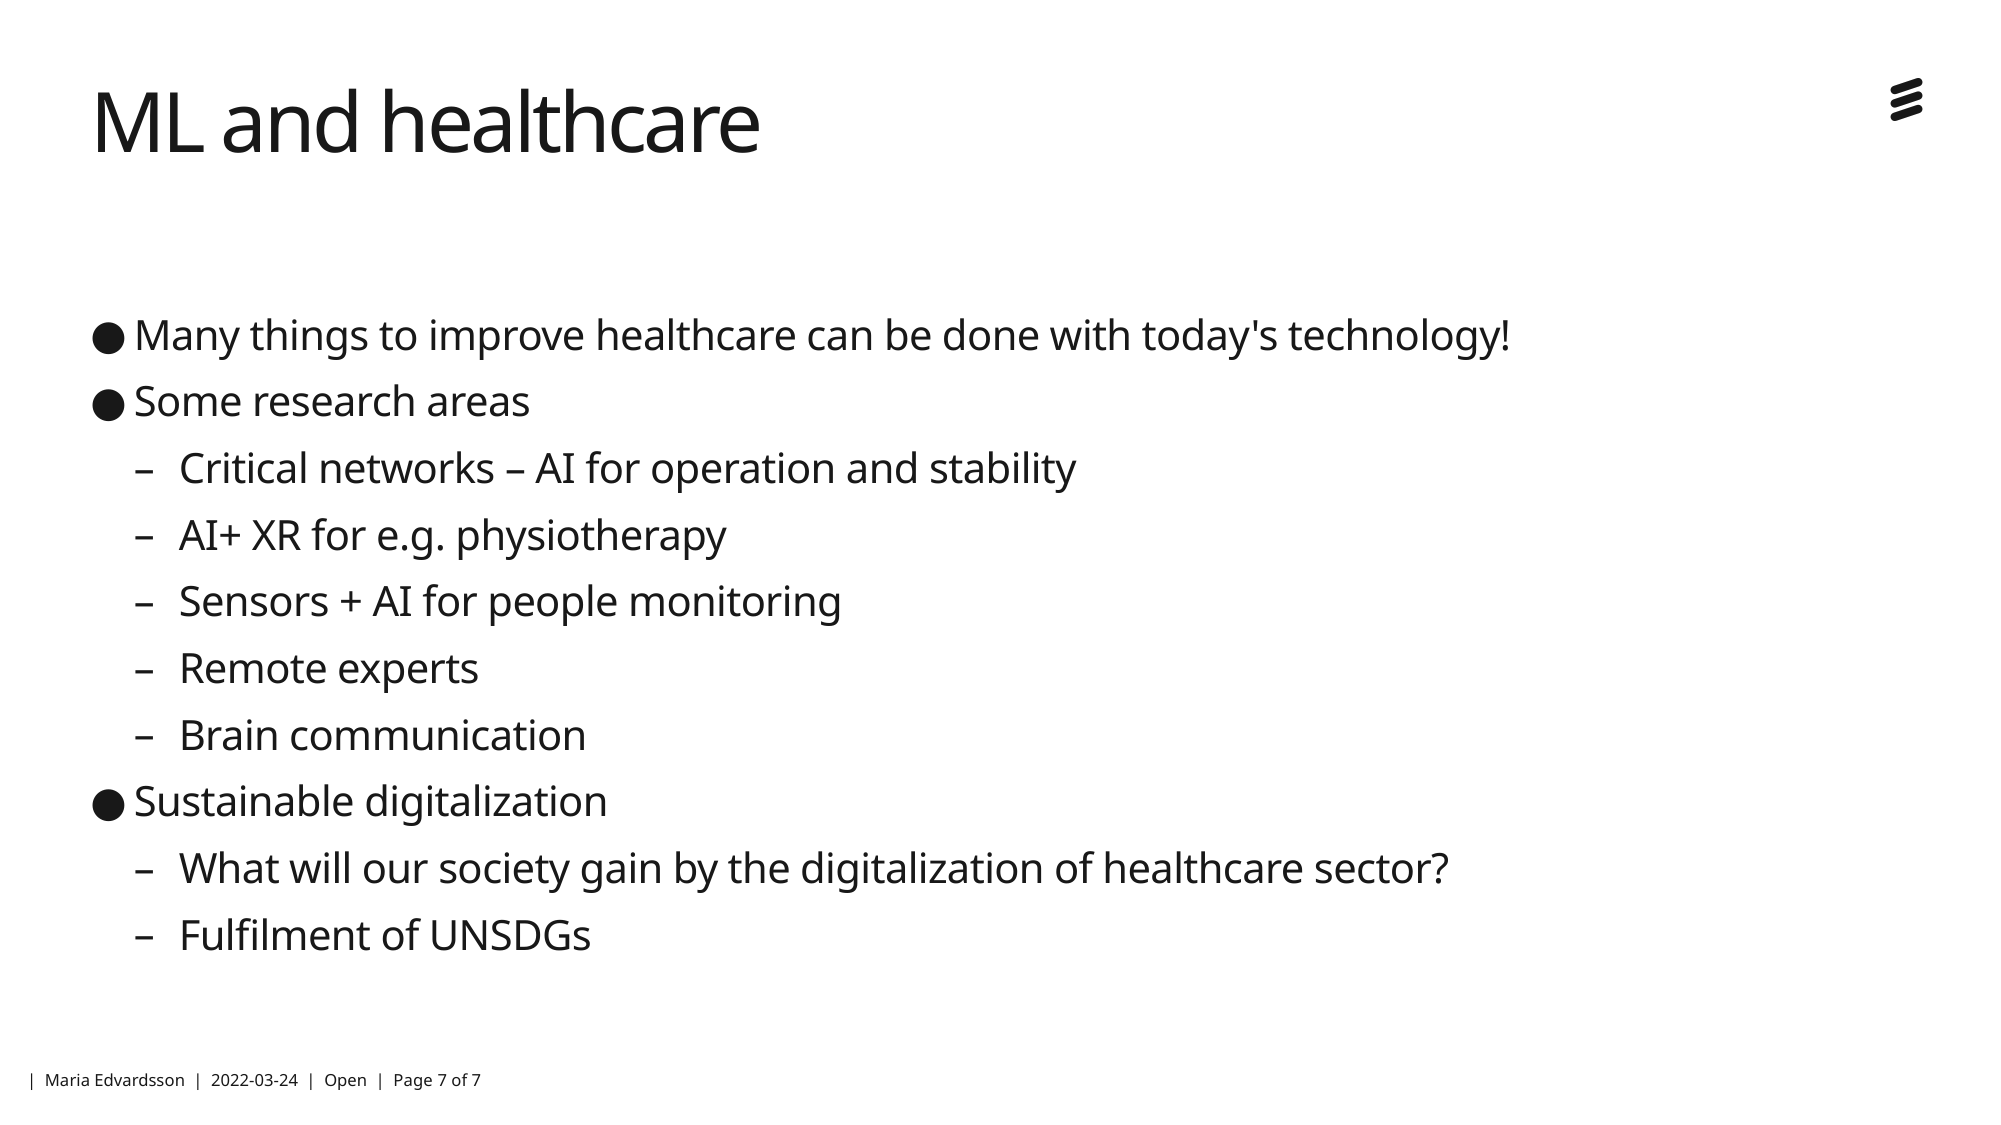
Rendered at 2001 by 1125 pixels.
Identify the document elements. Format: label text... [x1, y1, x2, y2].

list Many things to improve healthcare can be done with today's technology! Some research areas Critical networks – AI for operation and stability AI+ XR for e.g. physiotherapy Sensors + AI for people monitoring Remote experts Brain communication Sustainable digitalization What will our society gain by the digitalization of healthcare sector? Fulfilment of UNSDGs [78, 302, 1922, 1024]
title ML and healthcare [78, 77, 1805, 256]
picture [1885, 78, 1928, 121]
